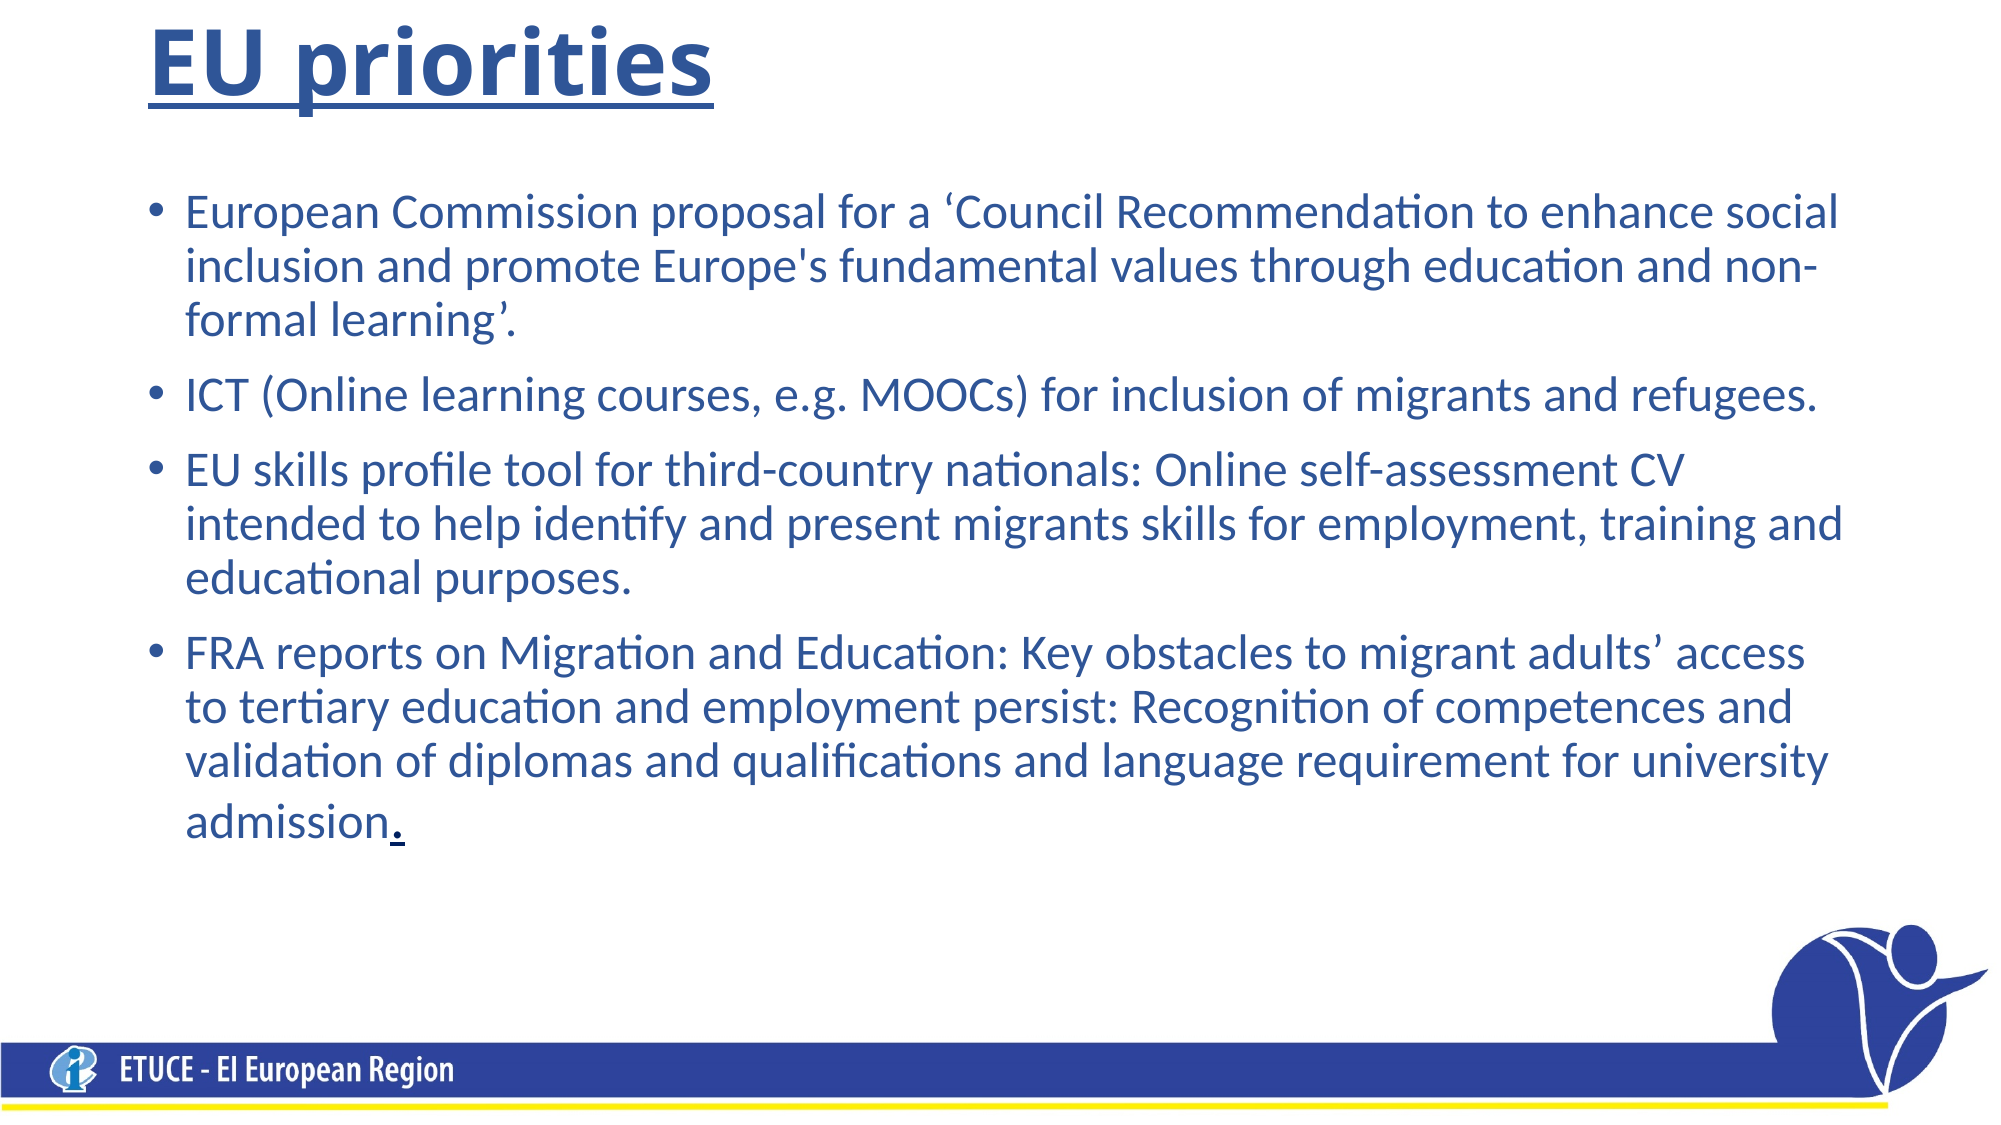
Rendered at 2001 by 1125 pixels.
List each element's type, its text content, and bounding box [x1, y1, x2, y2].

title EU priorities [132, 9, 1817, 178]
picture [1875, 919, 2000, 1125]
picture [0, 919, 132, 1125]
list European Commission proposal for a ‘Council Recommendation to enhance social inclusion and promote Europe's fundamental values through education and non-formal learning’. ICT (Online learning courses, e.g. MOOCs) for inclusion of migrants and refugees. EU skills profile tool for third-country nationals: Online self-assessment CV intended to help identify and present migrants skills for employment, training and educational purposes. FRA reports on Migration and Education: Key obstacles to migrant adults’ access to tertiary education and employment persist: Recognition of competences and validation of diplomas and qualifications and language requirement for university admission. [132, 178, 1875, 1125]
